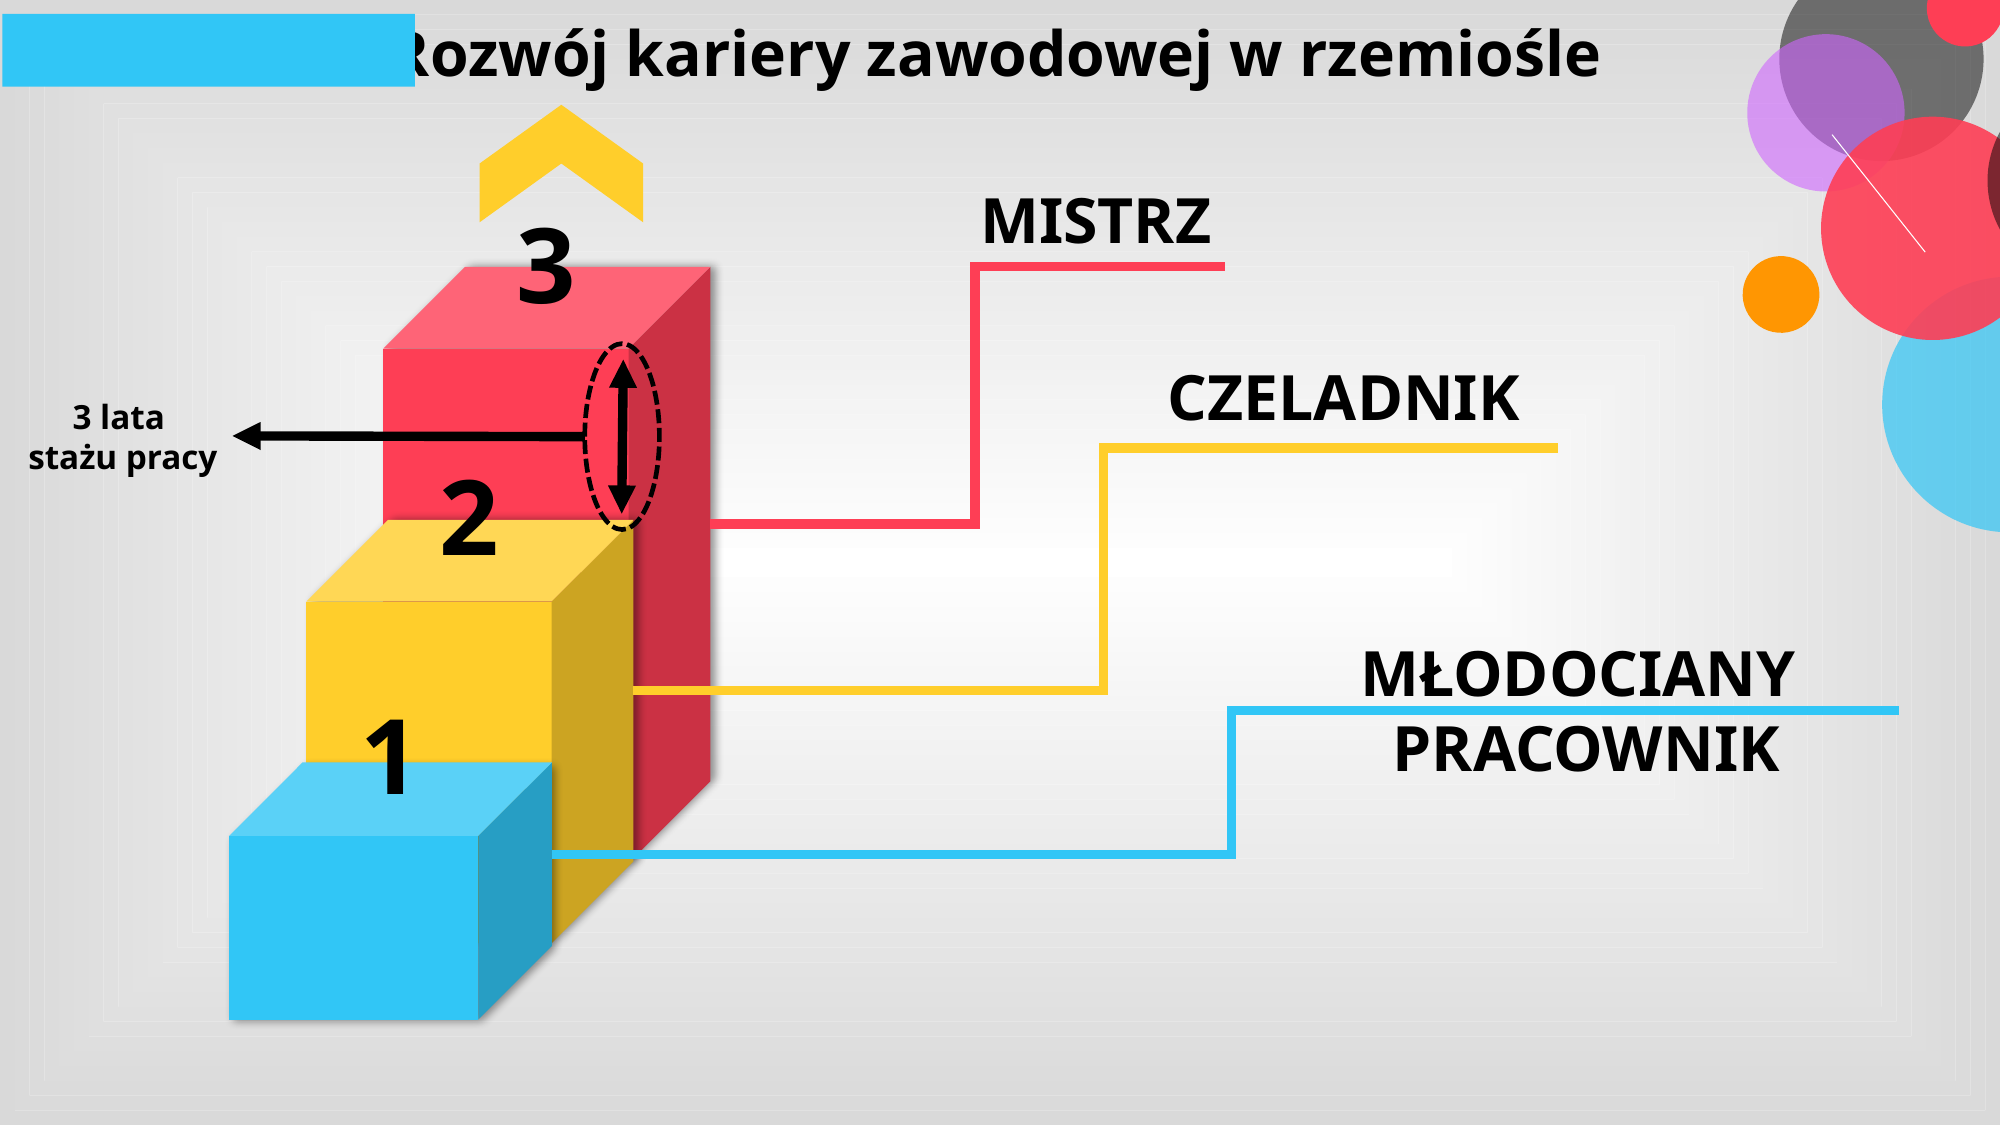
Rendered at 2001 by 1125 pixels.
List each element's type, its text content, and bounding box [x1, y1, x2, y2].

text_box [634, 855, 711, 863]
text_box [478, 103, 645, 192]
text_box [634, 691, 711, 710]
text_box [552, 855, 634, 944]
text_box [633, 448, 1559, 691]
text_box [551, 710, 1899, 855]
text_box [710, 266, 1225, 448]
text_box 3 lata stażu pracy [13, 388, 233, 484]
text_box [1533, 0, 2000, 359]
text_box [306, 443, 634, 710]
text_box CZELADNIK [1225, 350, 1535, 440]
text_box MŁODOCIANY PRACOWNIK [1345, 627, 1828, 710]
text_box MISTRZ [965, 173, 1227, 264]
text_box [1, 13, 416, 88]
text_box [383, 192, 711, 448]
text_box Rozwój kariery zawodowej w rzemiośle [233, 6, 1533, 97]
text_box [229, 683, 552, 1020]
